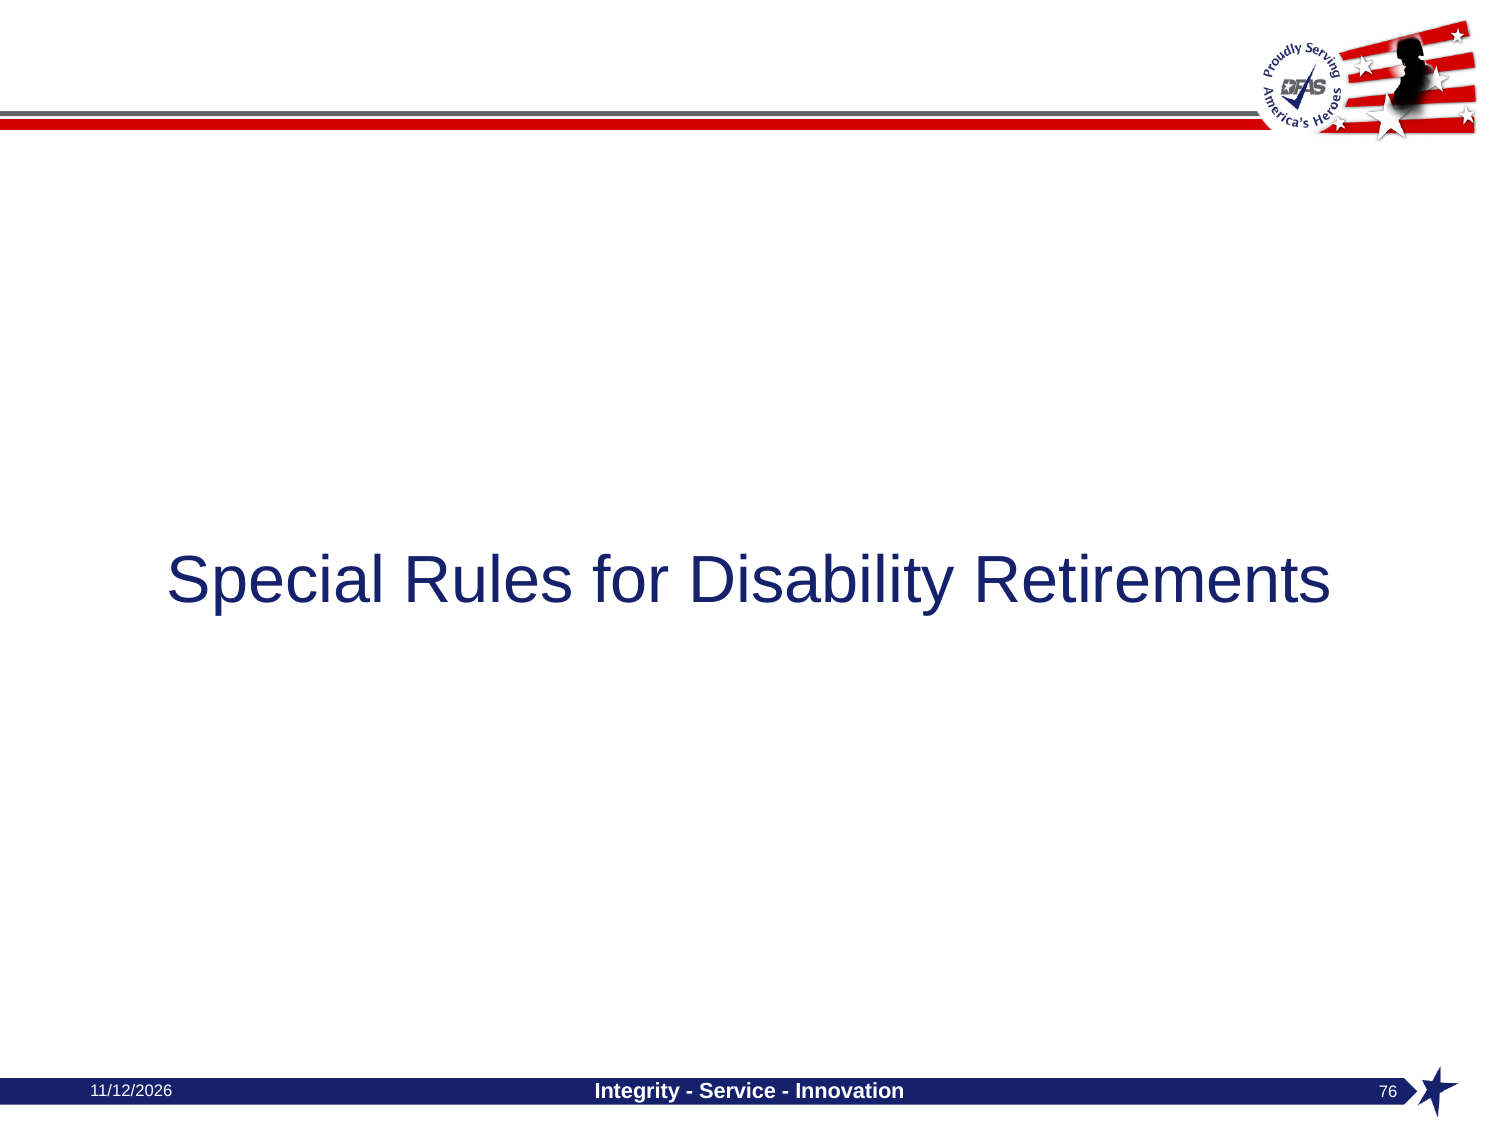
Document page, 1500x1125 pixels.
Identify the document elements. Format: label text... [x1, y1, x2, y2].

picture [1417, 1065, 1459, 1117]
slide_number 76 [1074, 1077, 1413, 1103]
footer Integrity - Service - Innovation [512, 1076, 988, 1105]
picture [0, 15, 1483, 147]
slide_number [75, 1076, 425, 1105]
list Special Rules for Disability Retirements [50, 174, 1450, 1013]
